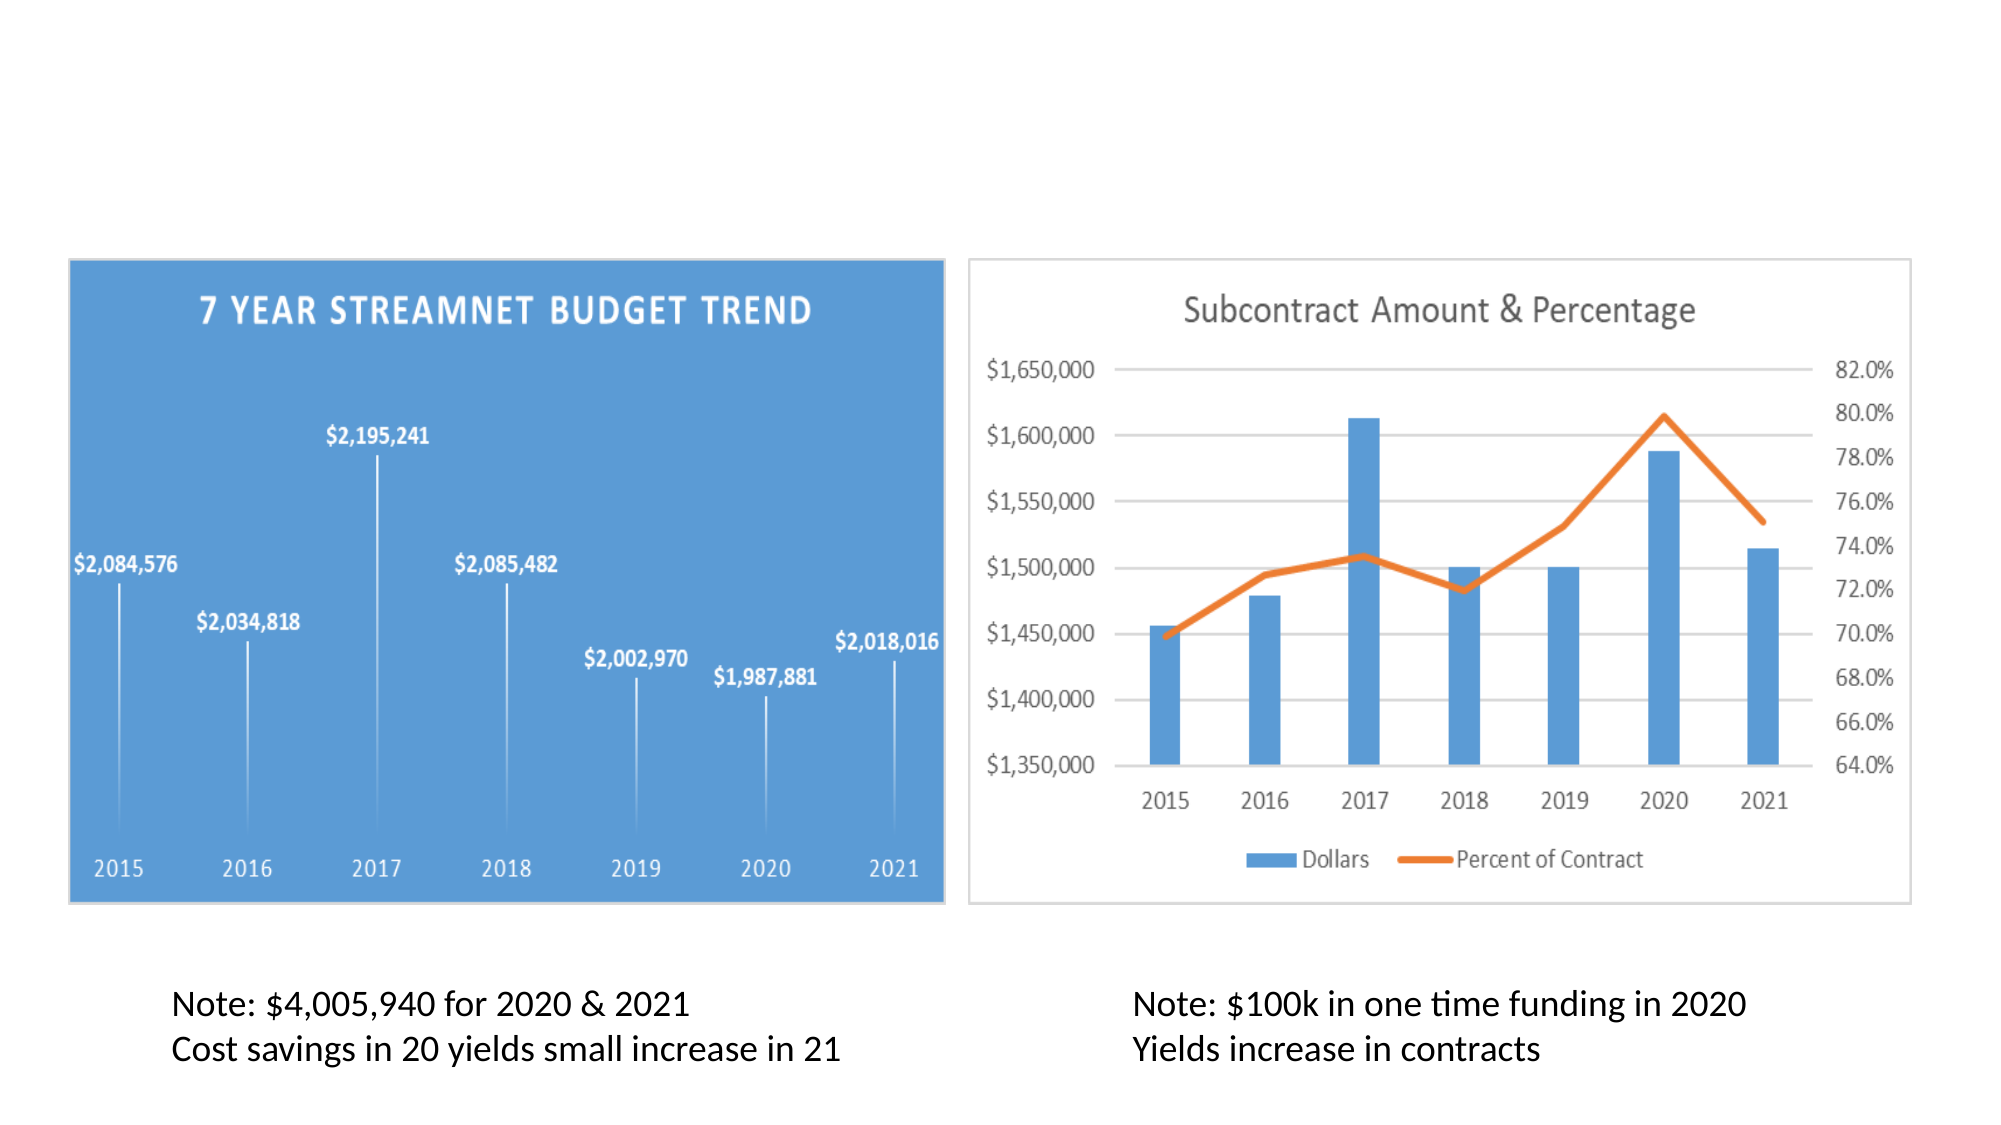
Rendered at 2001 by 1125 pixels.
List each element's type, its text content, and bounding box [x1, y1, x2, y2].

picture [968, 258, 1912, 905]
text_box Note: $100k in one time funding in 2020 Yields increase in contracts [1117, 971, 1763, 1077]
picture [68, 258, 946, 905]
text_box Note: $4,005,940 for 2020 & 2021 Cost savings in 20 yields small increase in 21 [156, 971, 858, 1077]
